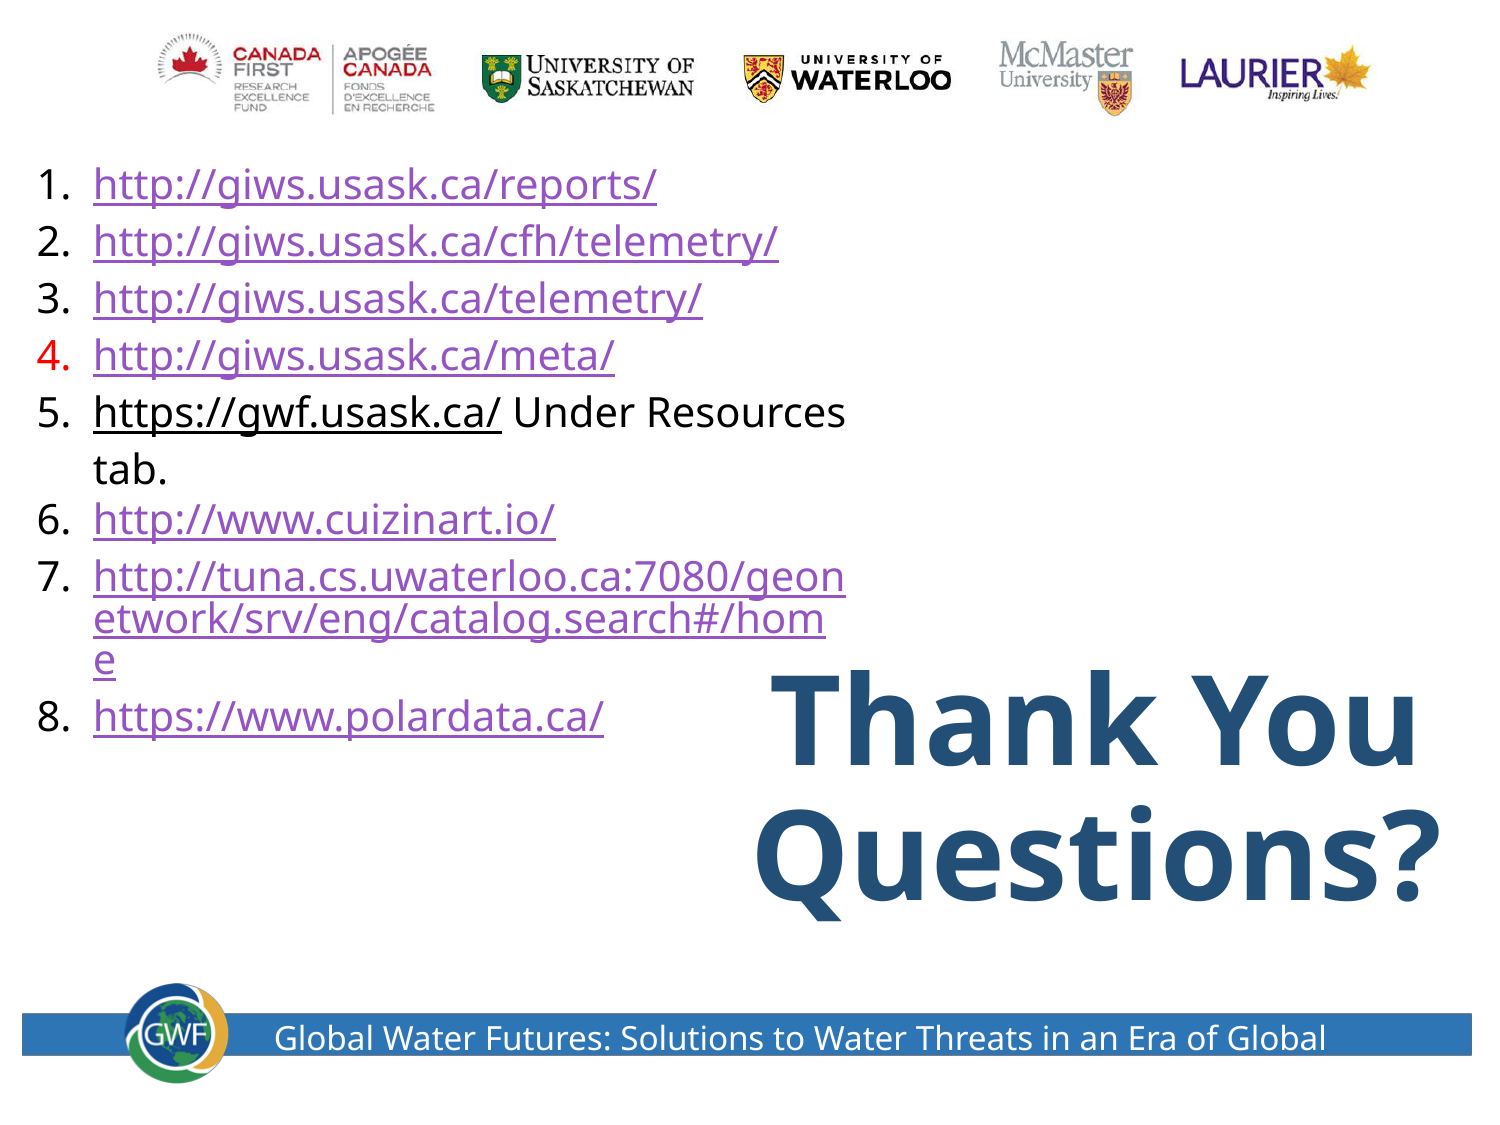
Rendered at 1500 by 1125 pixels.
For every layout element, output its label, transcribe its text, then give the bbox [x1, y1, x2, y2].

text_box http://giws.usask.ca/reports/ http://giws.usask.ca/cfh/telemetry/ http://giws.usask.ca/telemetry/ http://giws.usask.ca/meta/ https://gwf.usask.ca/ Under Resources tab. http://www.cuizinart.io/ http://tuna.cs.uwaterloo.ca:7080/geonetwork/srv/eng/catalog.search#/home https://www.polardata.ca/ [21, 150, 863, 922]
picture [99, 4, 1421, 156]
title Thank You Questions? [721, 602, 1472, 983]
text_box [21, 983, 1472, 1084]
